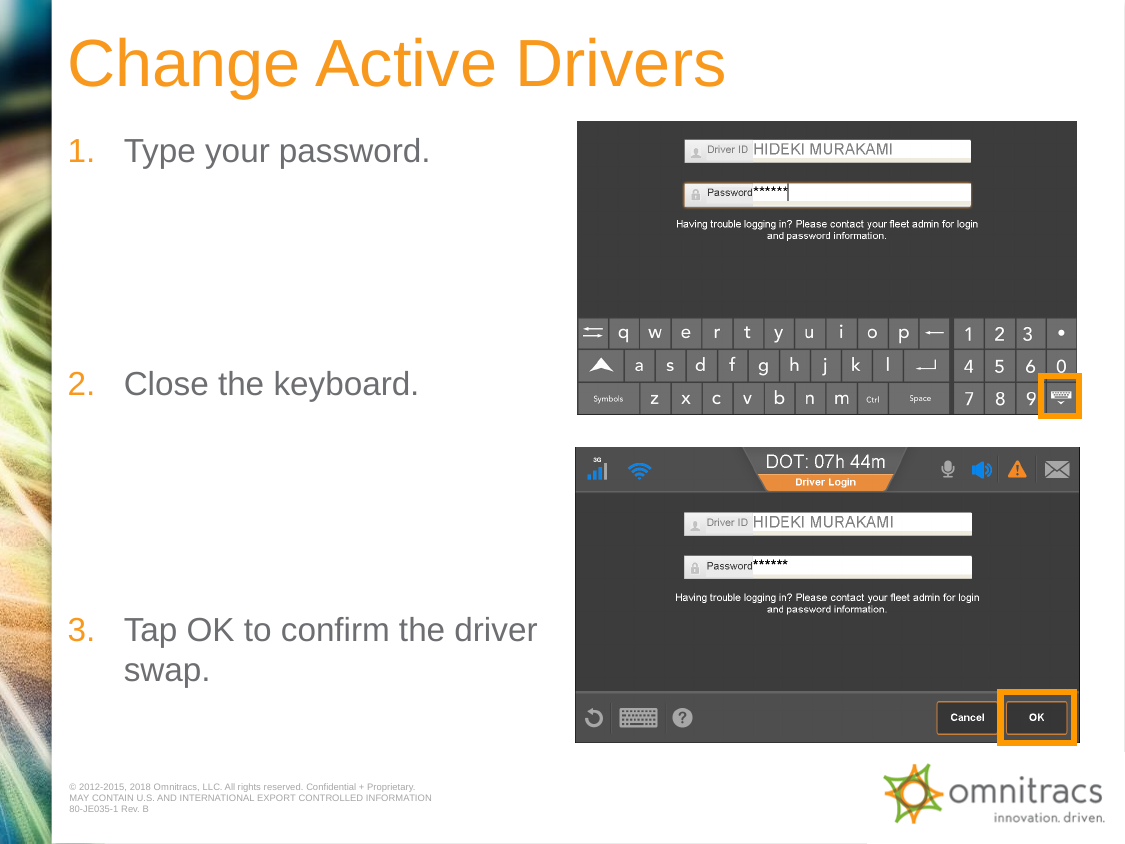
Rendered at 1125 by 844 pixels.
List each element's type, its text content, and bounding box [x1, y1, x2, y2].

picture [867, 752, 1125, 844]
title Change Active Drivers [52, 0, 1125, 120]
picture [574, 447, 1080, 744]
list Type your password. Close the keyboard. Tap OK to confirm the driver swap. [52, 121, 572, 752]
picture [577, 121, 1078, 416]
picture [0, 0, 51, 844]
